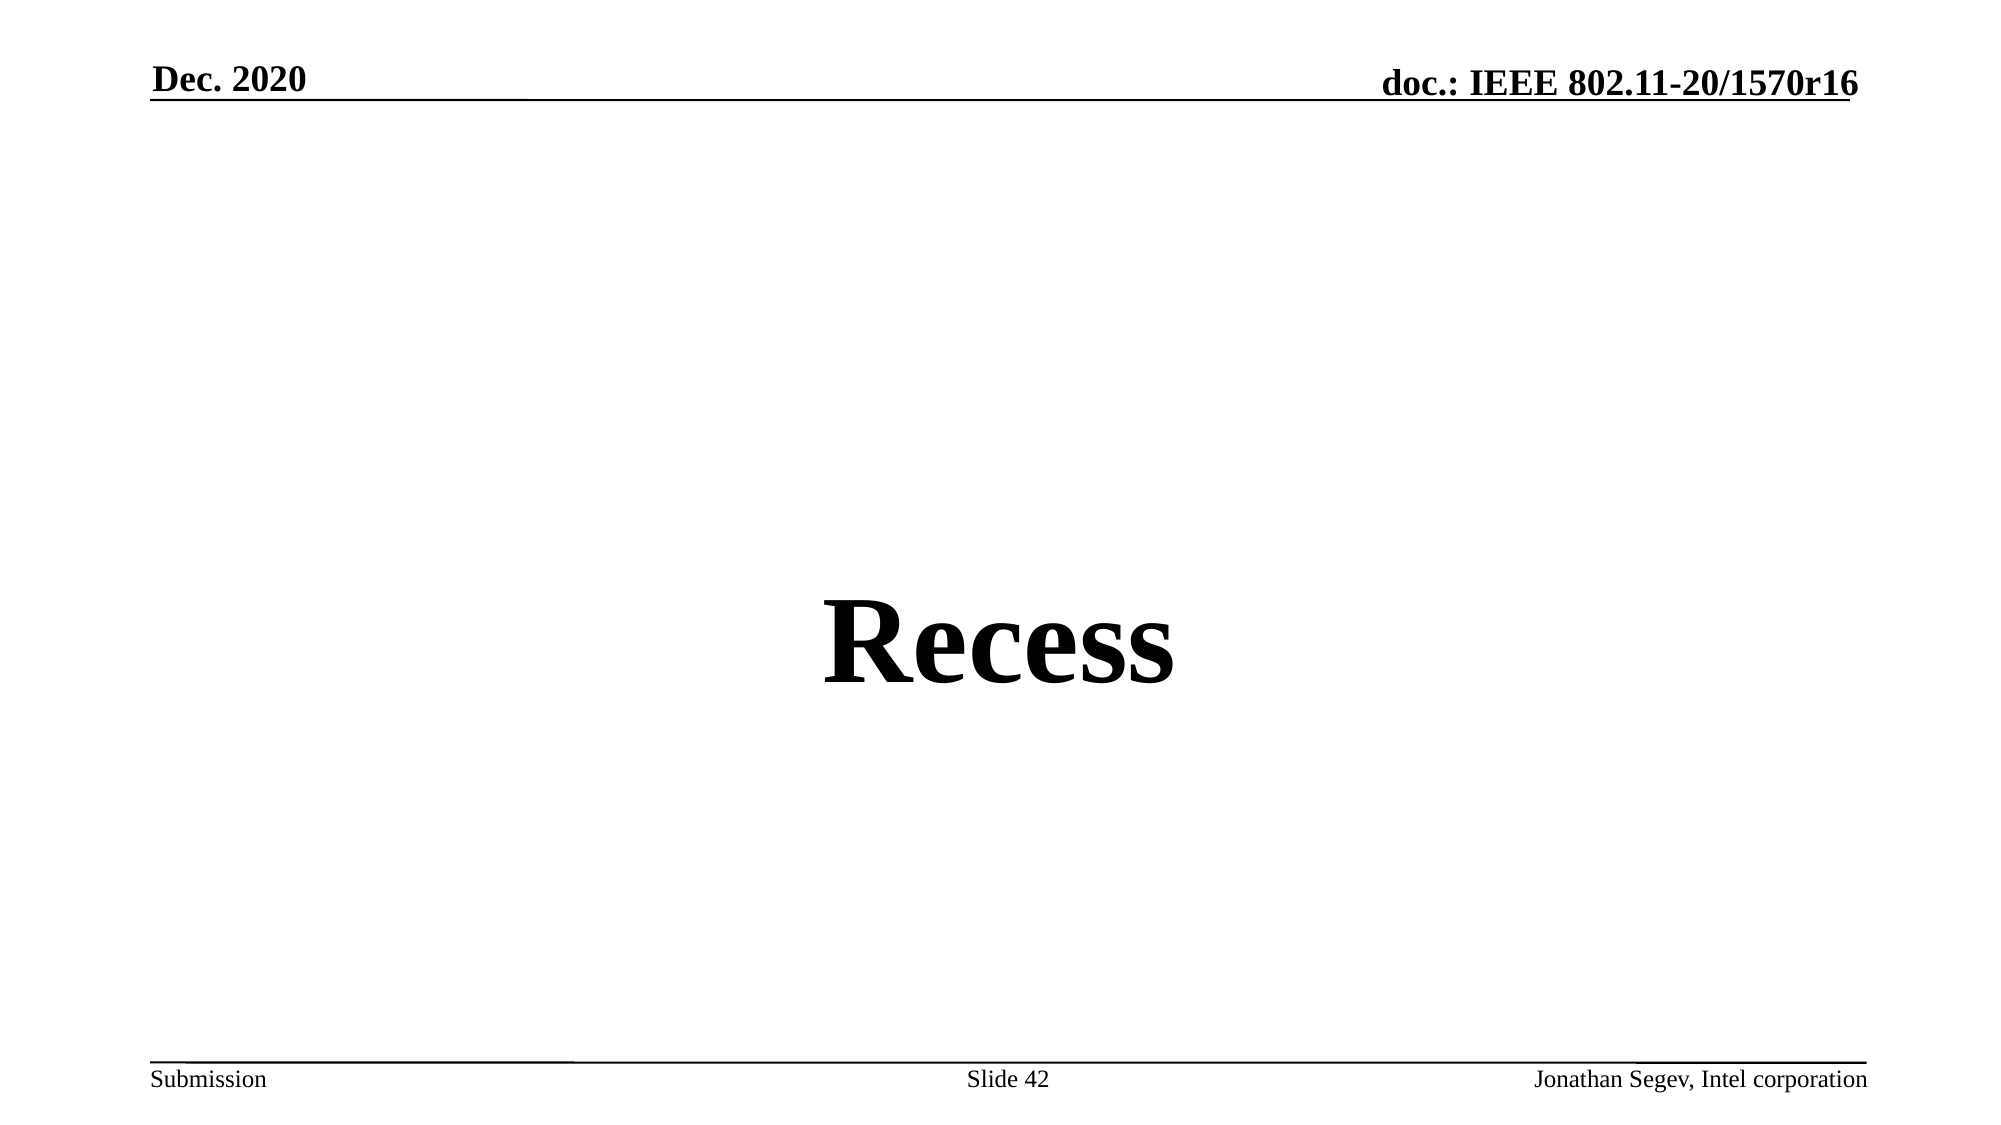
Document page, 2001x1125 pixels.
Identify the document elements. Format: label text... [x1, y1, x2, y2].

slide_number Slide 42 [950, 1061, 1067, 1123]
footer Jonathan Segev, Intel corporation [1171, 1061, 1869, 1093]
list Recess [149, 324, 1850, 1000]
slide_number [152, 54, 563, 100]
